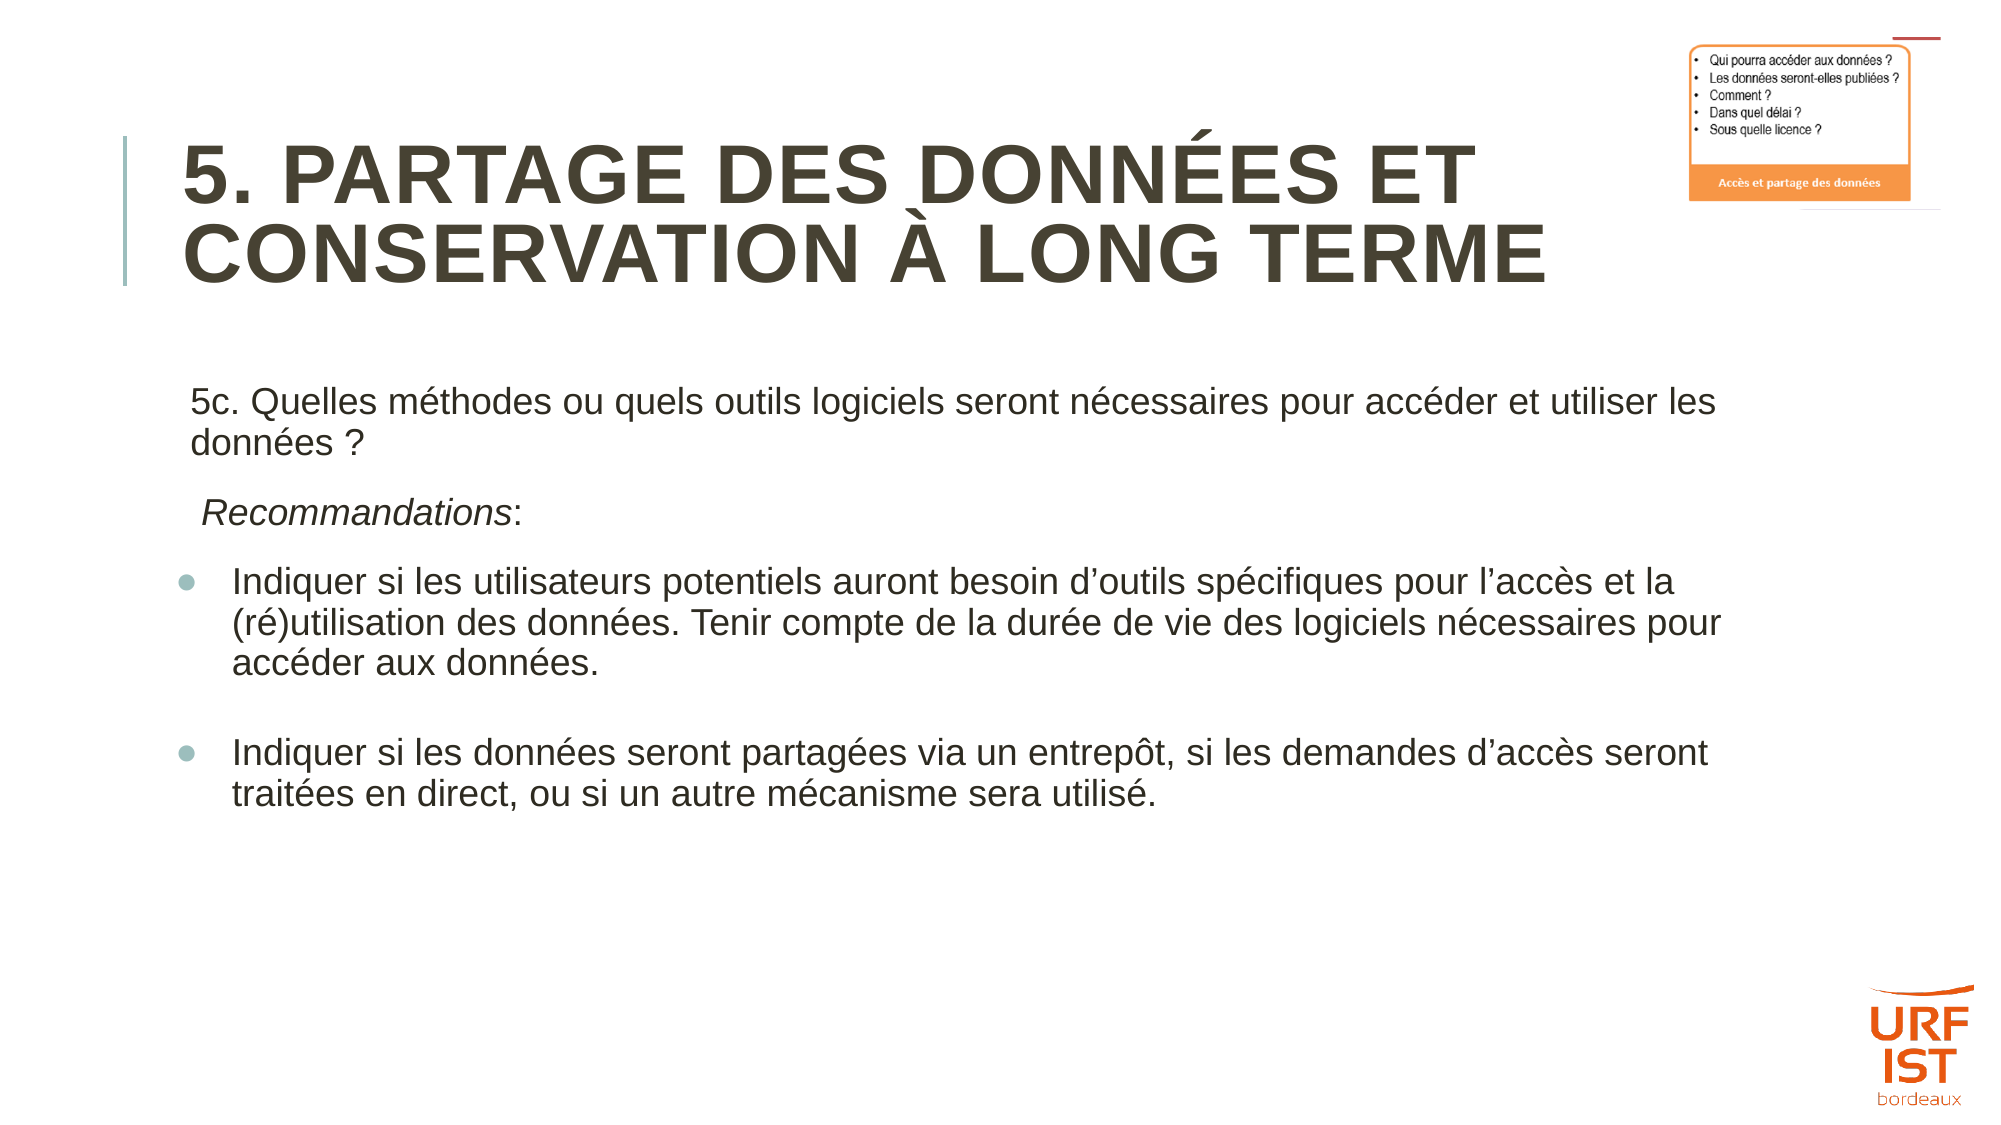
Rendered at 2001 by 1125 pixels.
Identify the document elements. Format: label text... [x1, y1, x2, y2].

list 5c. Quelles méthodes ou quels outils logiciels seront nécessaires pour accéder et utiliser les données ? Recommandations: Indiquer si les utilisateurs potentiels auront besoin d’outils spécifiques pour l’accès et la (ré)utilisation des données. Tenir compte de la durée de vie des logiciels nécessaires pour accéder aux données. Indiquer si les données seront partagées via un entrepôt, si les demandes d’accès seront traitées en direct, ou si un autre mécanisme sera utilisé. [168, 375, 1763, 1035]
picture [1668, 37, 1941, 210]
title 5. Partage des données et conservation à long terme [168, 96, 1763, 342]
picture [1839, 964, 2000, 1125]
